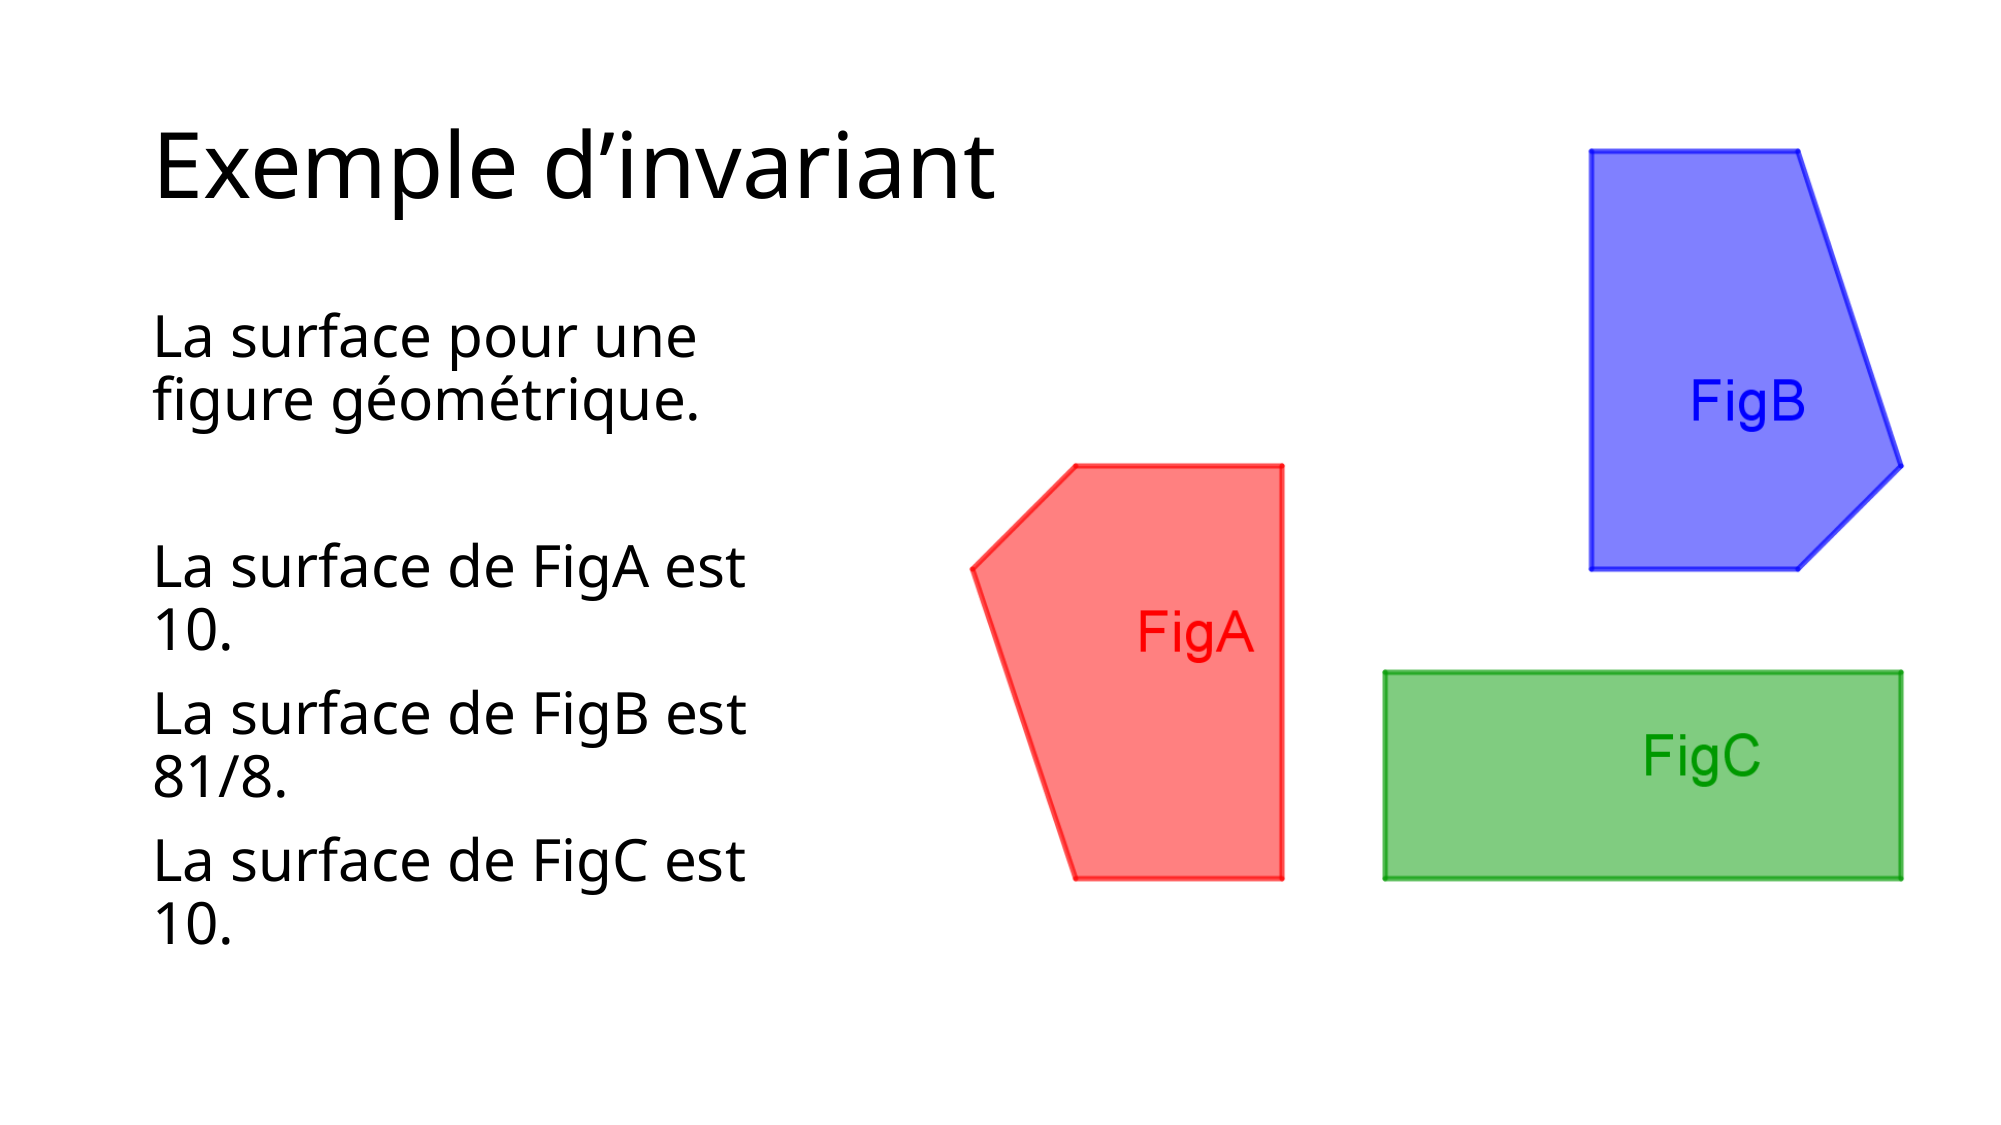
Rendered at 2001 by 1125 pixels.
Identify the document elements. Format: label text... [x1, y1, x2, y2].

title Exemple d’invariant [137, 59, 1863, 278]
list La surface pour une figure géométrique. La surface de FigA est 10. La surface de FigB est 81/8. La surface de FigC est 10. [137, 299, 832, 1014]
picture [923, 109, 1965, 922]
